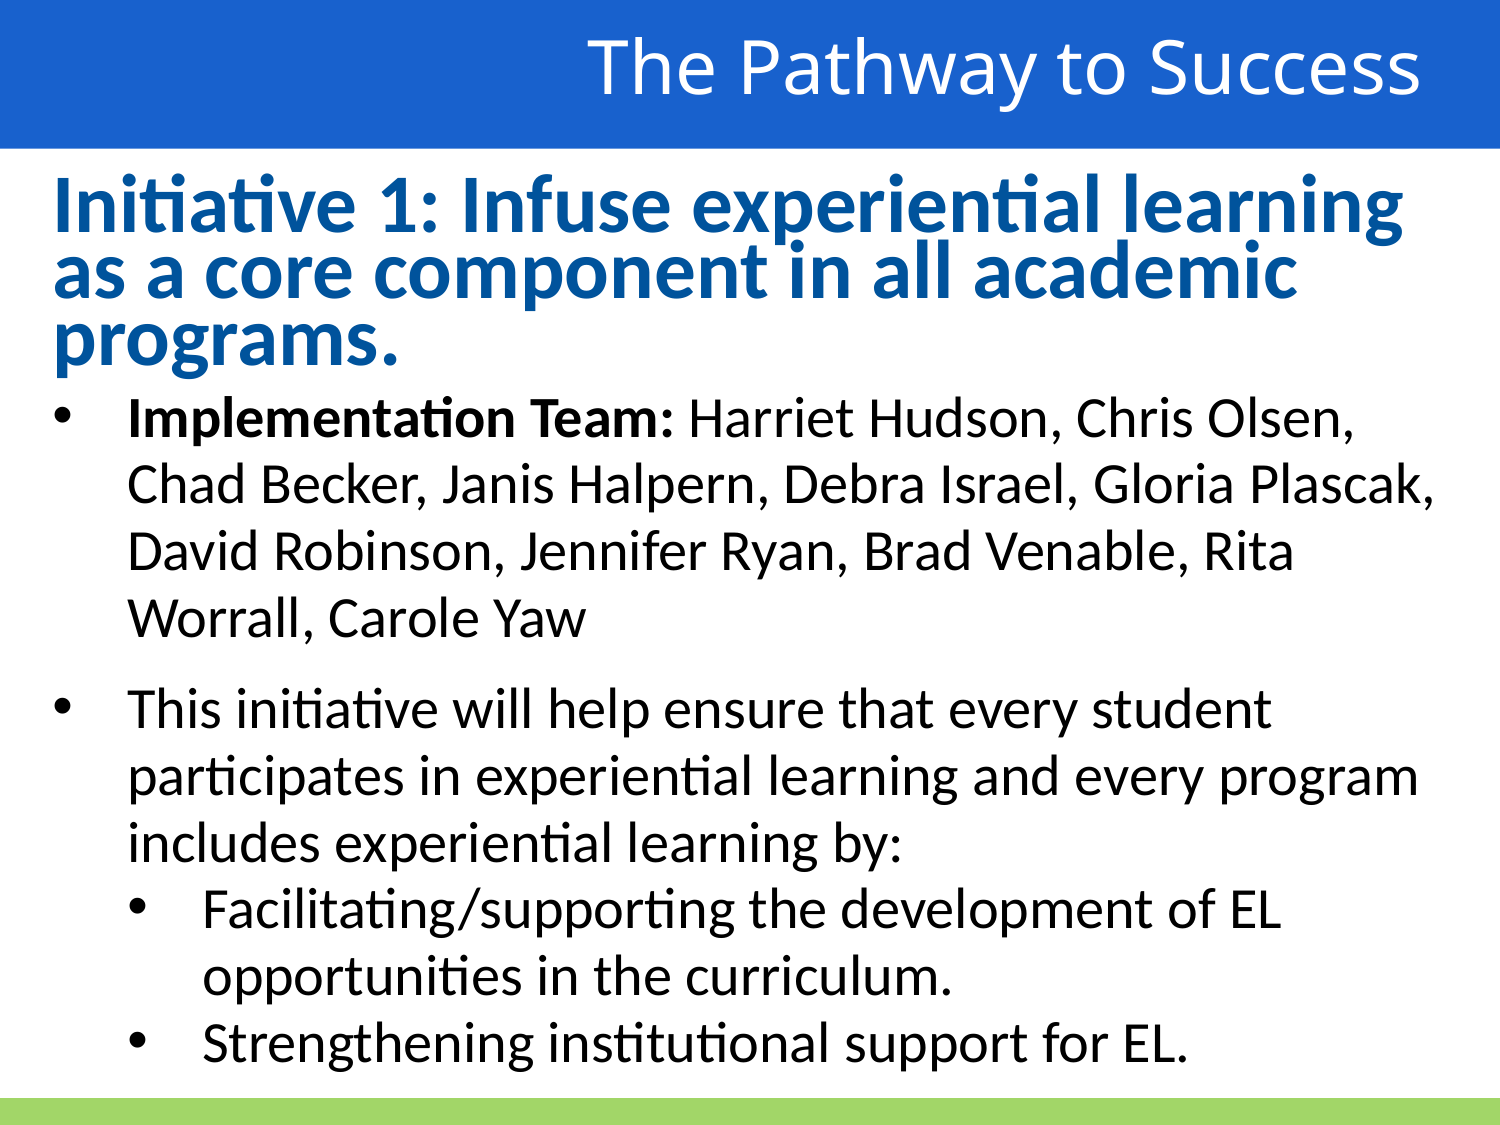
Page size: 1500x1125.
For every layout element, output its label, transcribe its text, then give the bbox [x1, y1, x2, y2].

text_box Initiative 1: Infuse experiential learning as a core component in all academic programs. Implementation Team: Harriet Hudson, Chris Olsen, Chad Becker, Janis Halpern, Debra Israel, Gloria Plascak, David Robinson, Jennifer Ryan, Brad Venable, Rita Worrall, Carole Yaw This initiative will help ensure that every student participates in experiential learning and every program includes experiential learning by: Facilitating/supporting the development of EL opportunities in the curriculum. Strengthening institutional support for EL. [37, 174, 1475, 1082]
text_box [0, 0, 1500, 149]
text_box The Pathway to Success [12, 12, 1438, 118]
